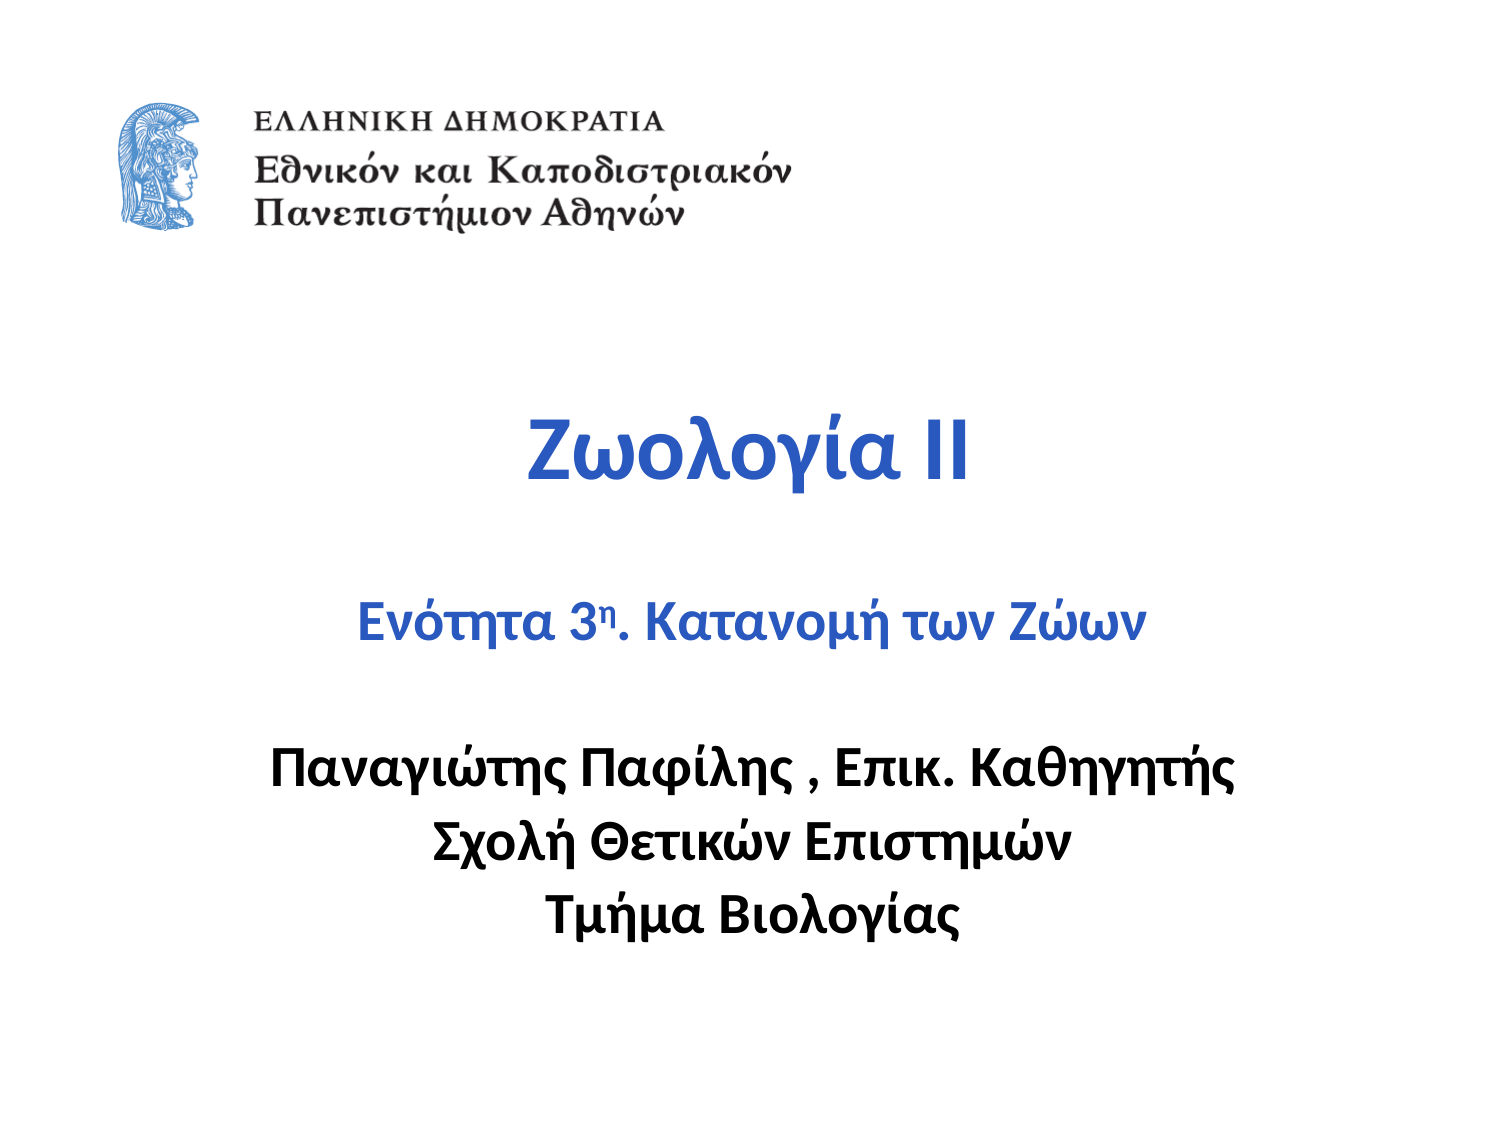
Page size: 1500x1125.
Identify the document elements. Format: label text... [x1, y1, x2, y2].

picture [112, 101, 793, 236]
title Ζωολογία ΙΙ [112, 270, 1388, 504]
subtitle Ενότητα 3η. Κατανομή των Ζώων Παναγιώτης Παφίλης , Επικ. Καθηγητής Σχολή Θετικών Επιστημών Τμήμα Βιολογίας [187, 590, 1319, 1036]
